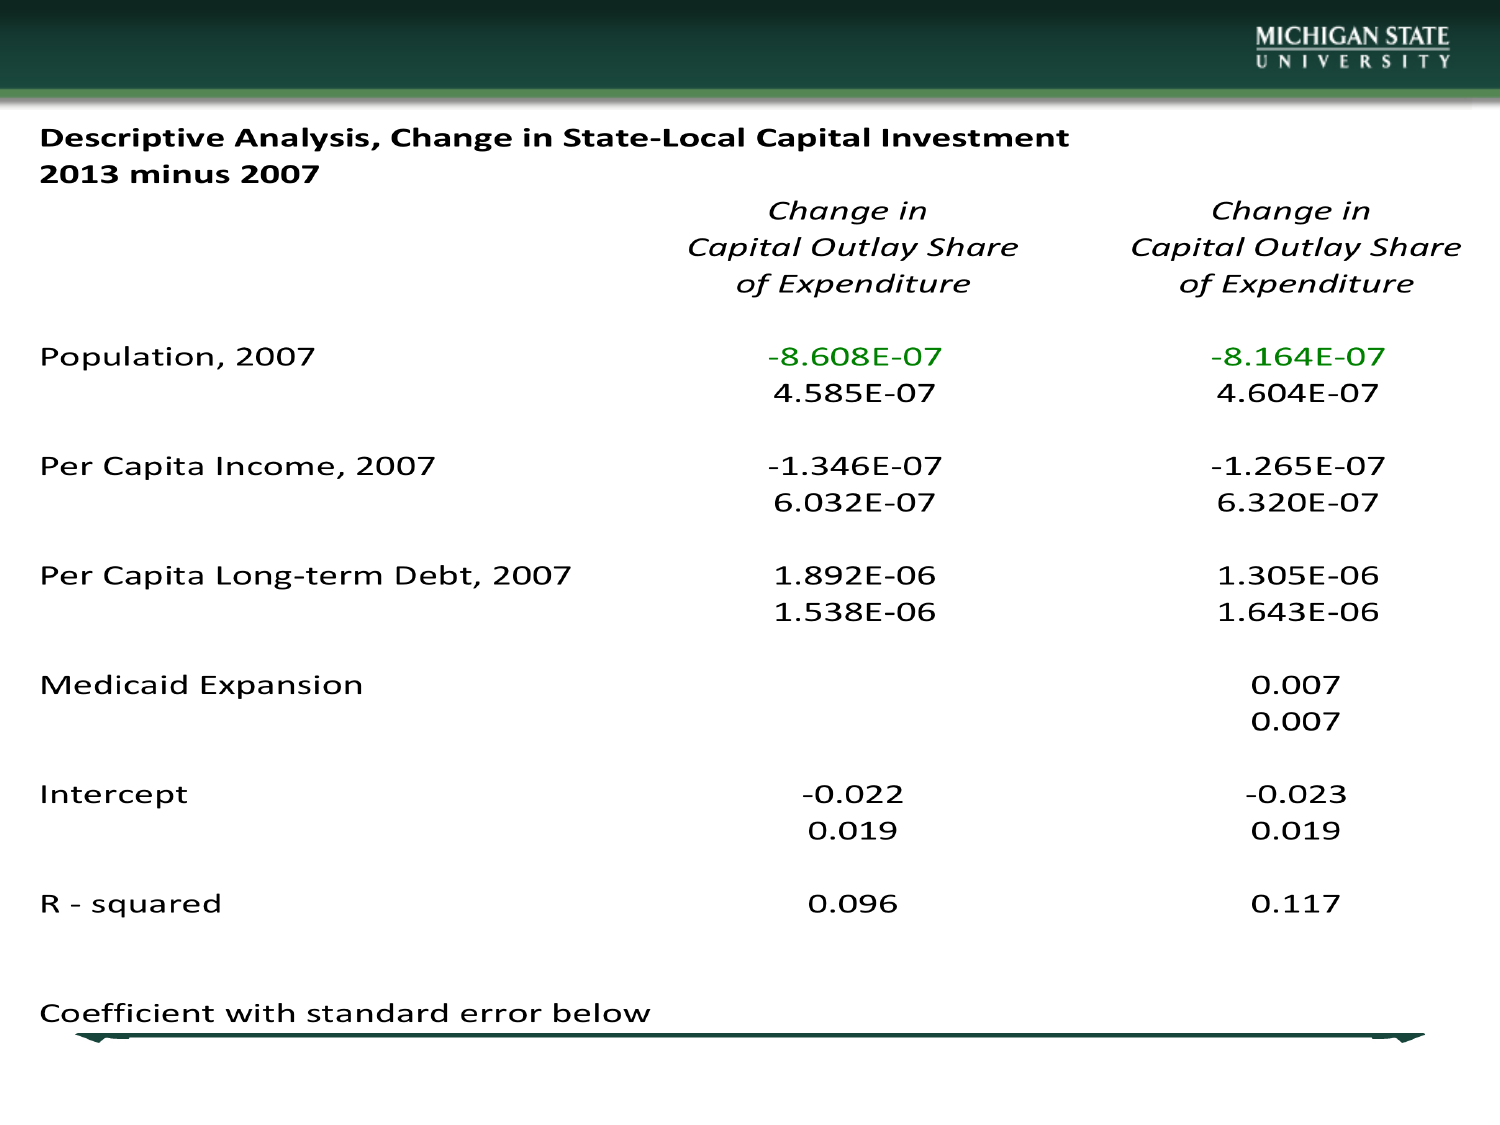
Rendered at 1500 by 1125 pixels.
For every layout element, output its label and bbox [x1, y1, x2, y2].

picture [0, 0, 1500, 110]
picture [75, 1033, 1425, 1043]
text_box [30, 119, 1476, 1033]
